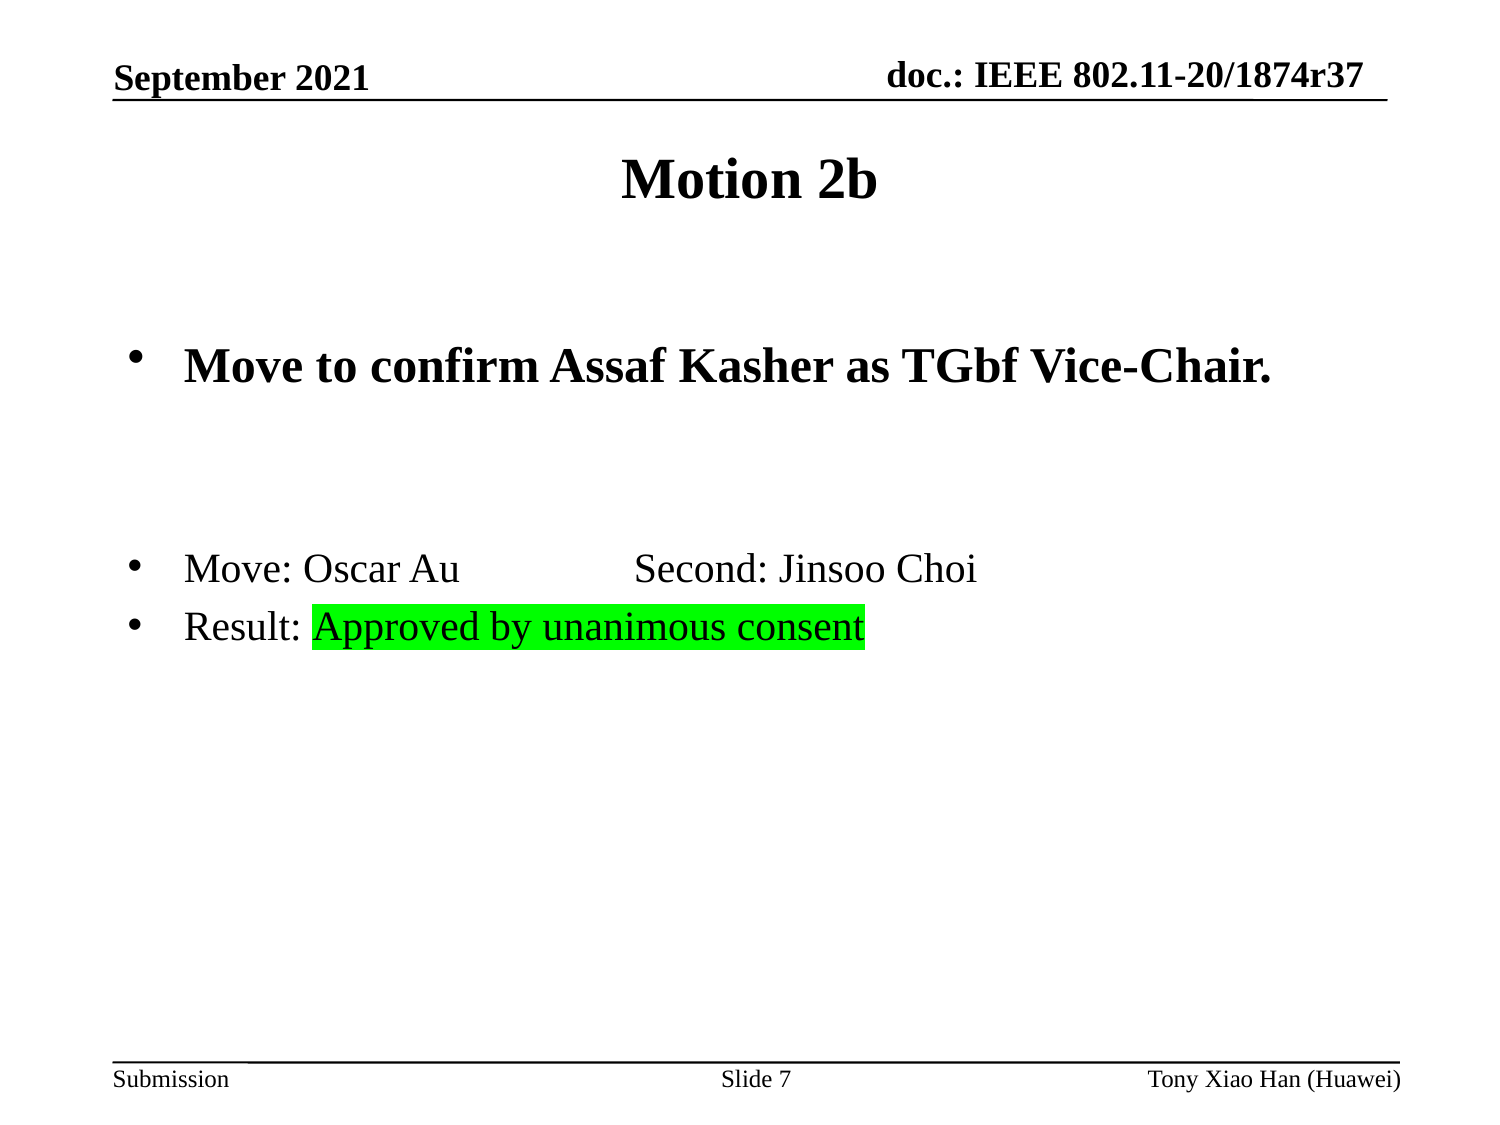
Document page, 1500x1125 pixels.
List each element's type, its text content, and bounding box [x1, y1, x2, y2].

footer Tony Xiao Han (Huawei) [999, 1061, 1402, 1093]
slide_number Slide 7 [712, 1061, 800, 1093]
text_box Motion 2b [112, 87, 1388, 263]
text_box Move to confirm Assaf Kasher as TGbf Vice-Chair. Move: Oscar Au Second: Jinsoo Choi Result: Approved by unanimous consent [112, 324, 1388, 1013]
